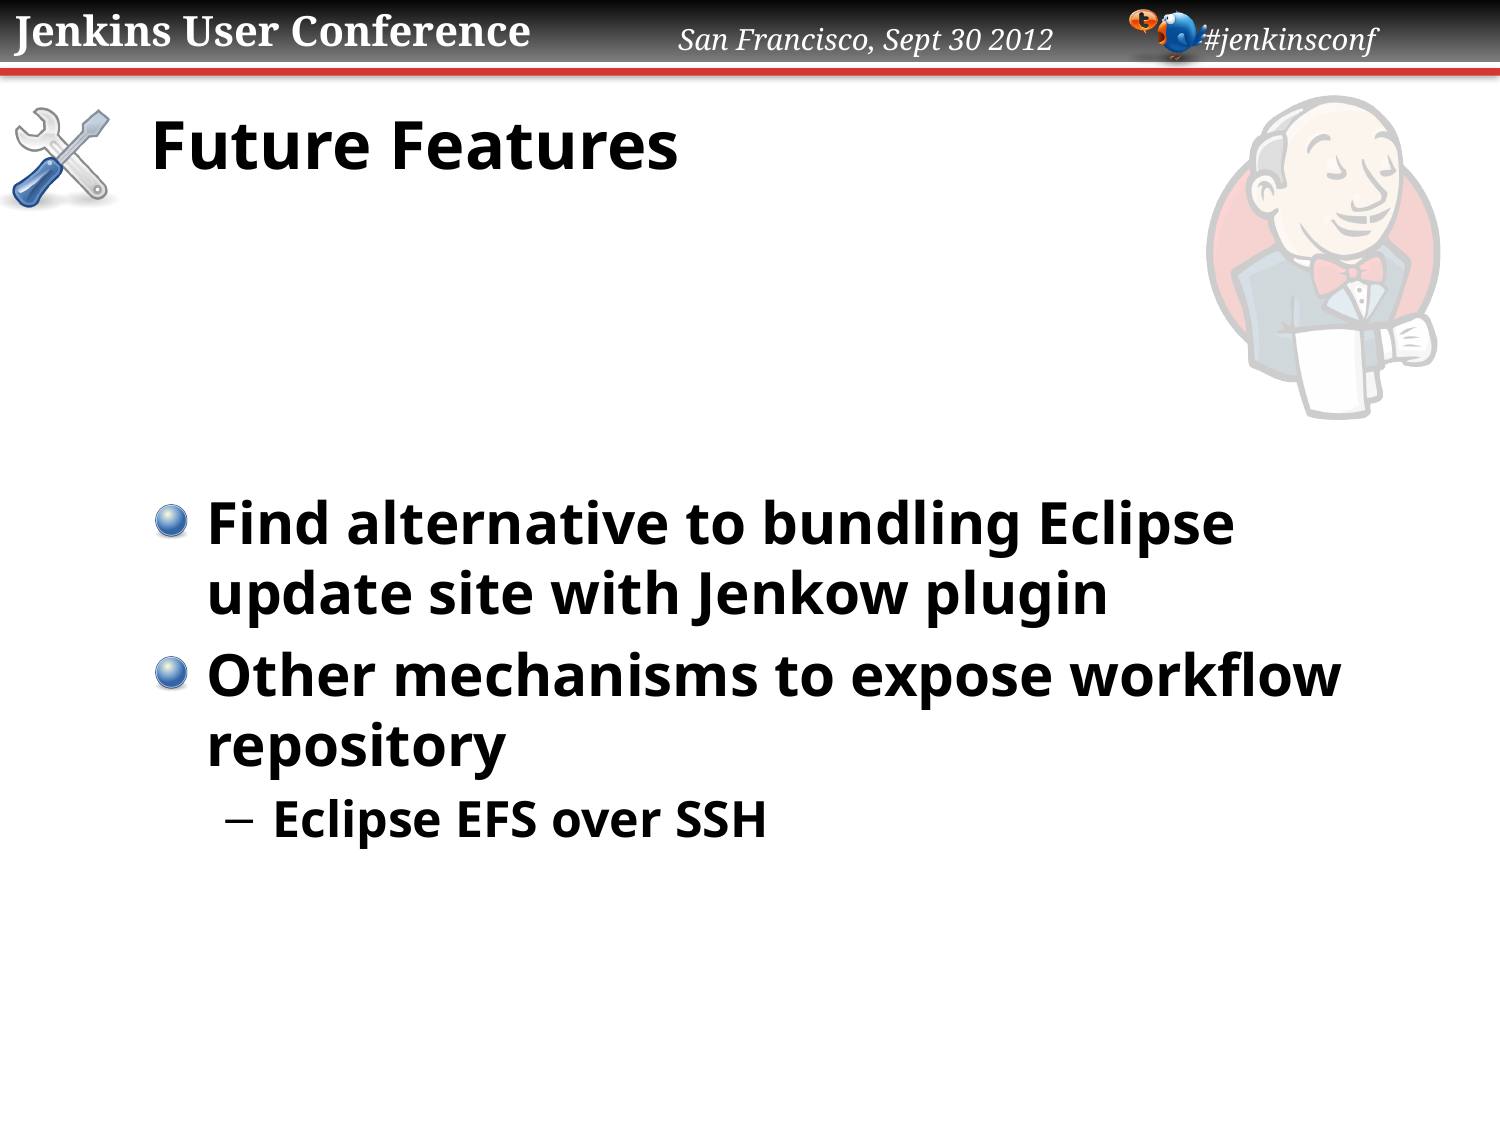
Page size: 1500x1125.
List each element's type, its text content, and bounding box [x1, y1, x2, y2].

picture [0, 95, 119, 214]
picture [1128, 0, 1207, 73]
list Find alternative to bundling Eclipse update site with Jenkow plugin Other mechanisms to expose workflow repository Eclipse EFS over SSH [135, 234, 1425, 1102]
title Future Features [135, 95, 1425, 214]
picture [150, 500, 192, 542]
picture [150, 652, 192, 694]
